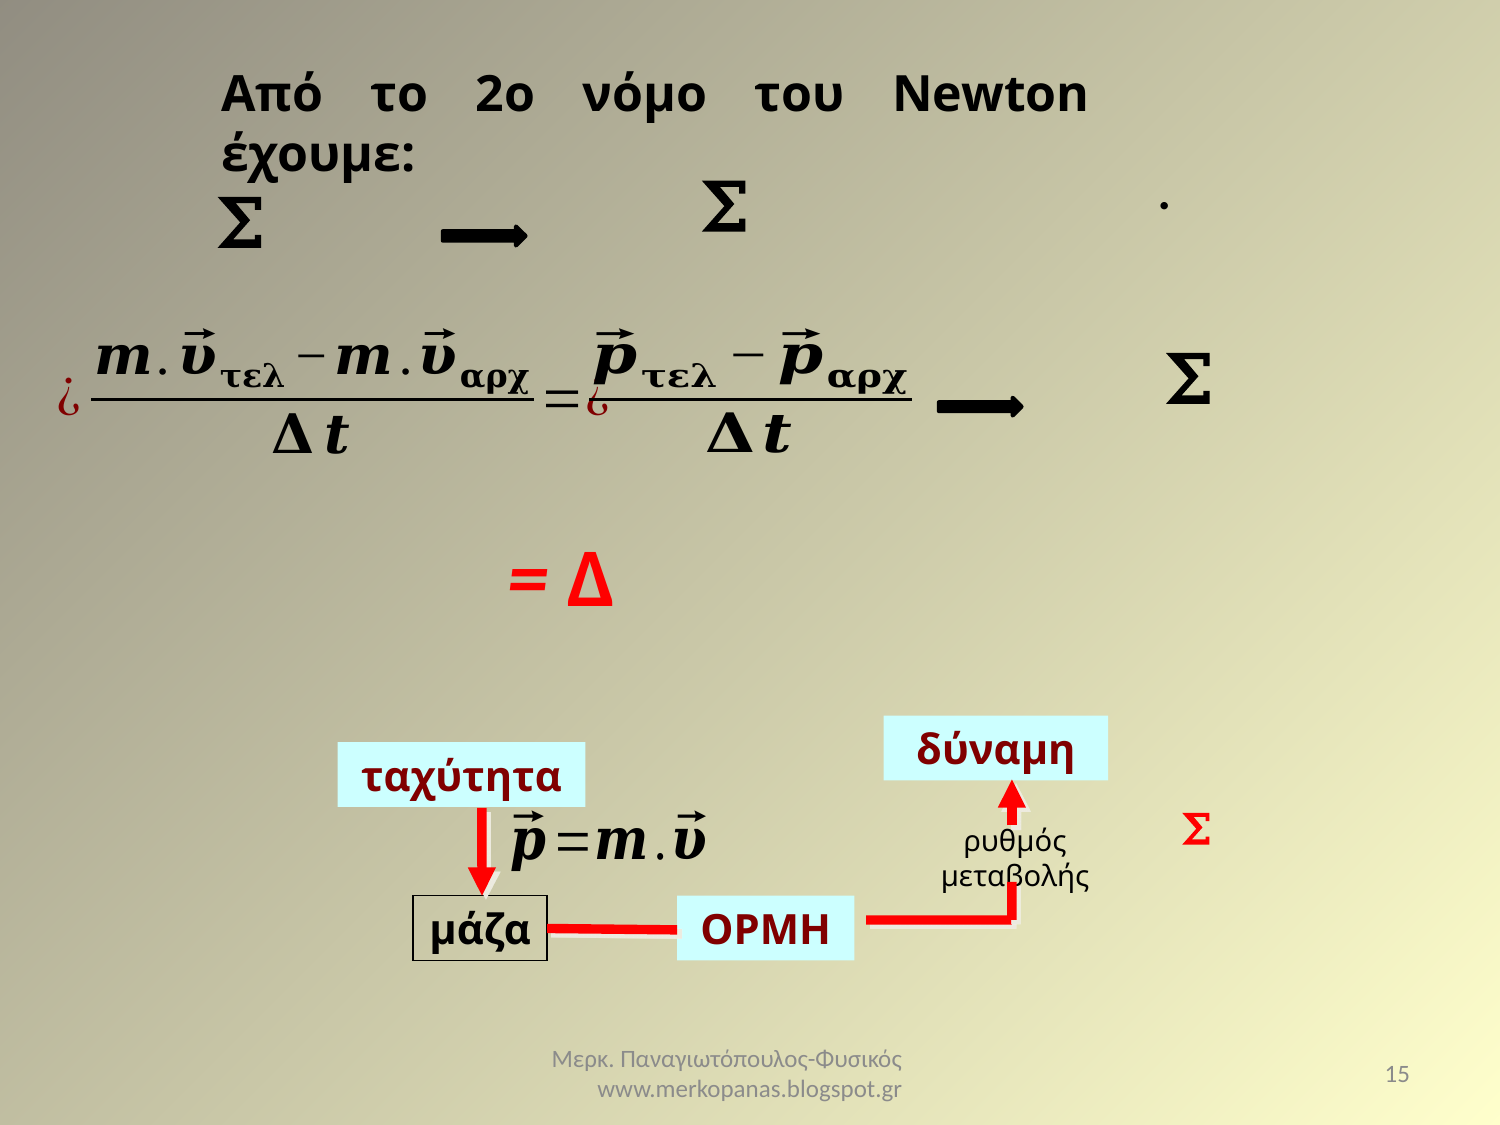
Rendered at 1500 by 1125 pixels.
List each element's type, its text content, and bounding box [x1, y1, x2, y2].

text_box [412, 807, 678, 962]
text_box [936, 395, 1024, 418]
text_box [865, 779, 1109, 921]
text_box δύναμη [883, 715, 1109, 778]
text_box Από το 2ο νόμο του Newton έχουμε: [206, 54, 1105, 190]
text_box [337, 741, 855, 962]
text_box [440, 224, 528, 248]
slide_number 15 [1074, 1042, 1425, 1103]
footer Μερκ. Παναγιωτόπουλος-Φυσικός www.merkopanas.blogspot.gr [512, 1042, 988, 1103]
